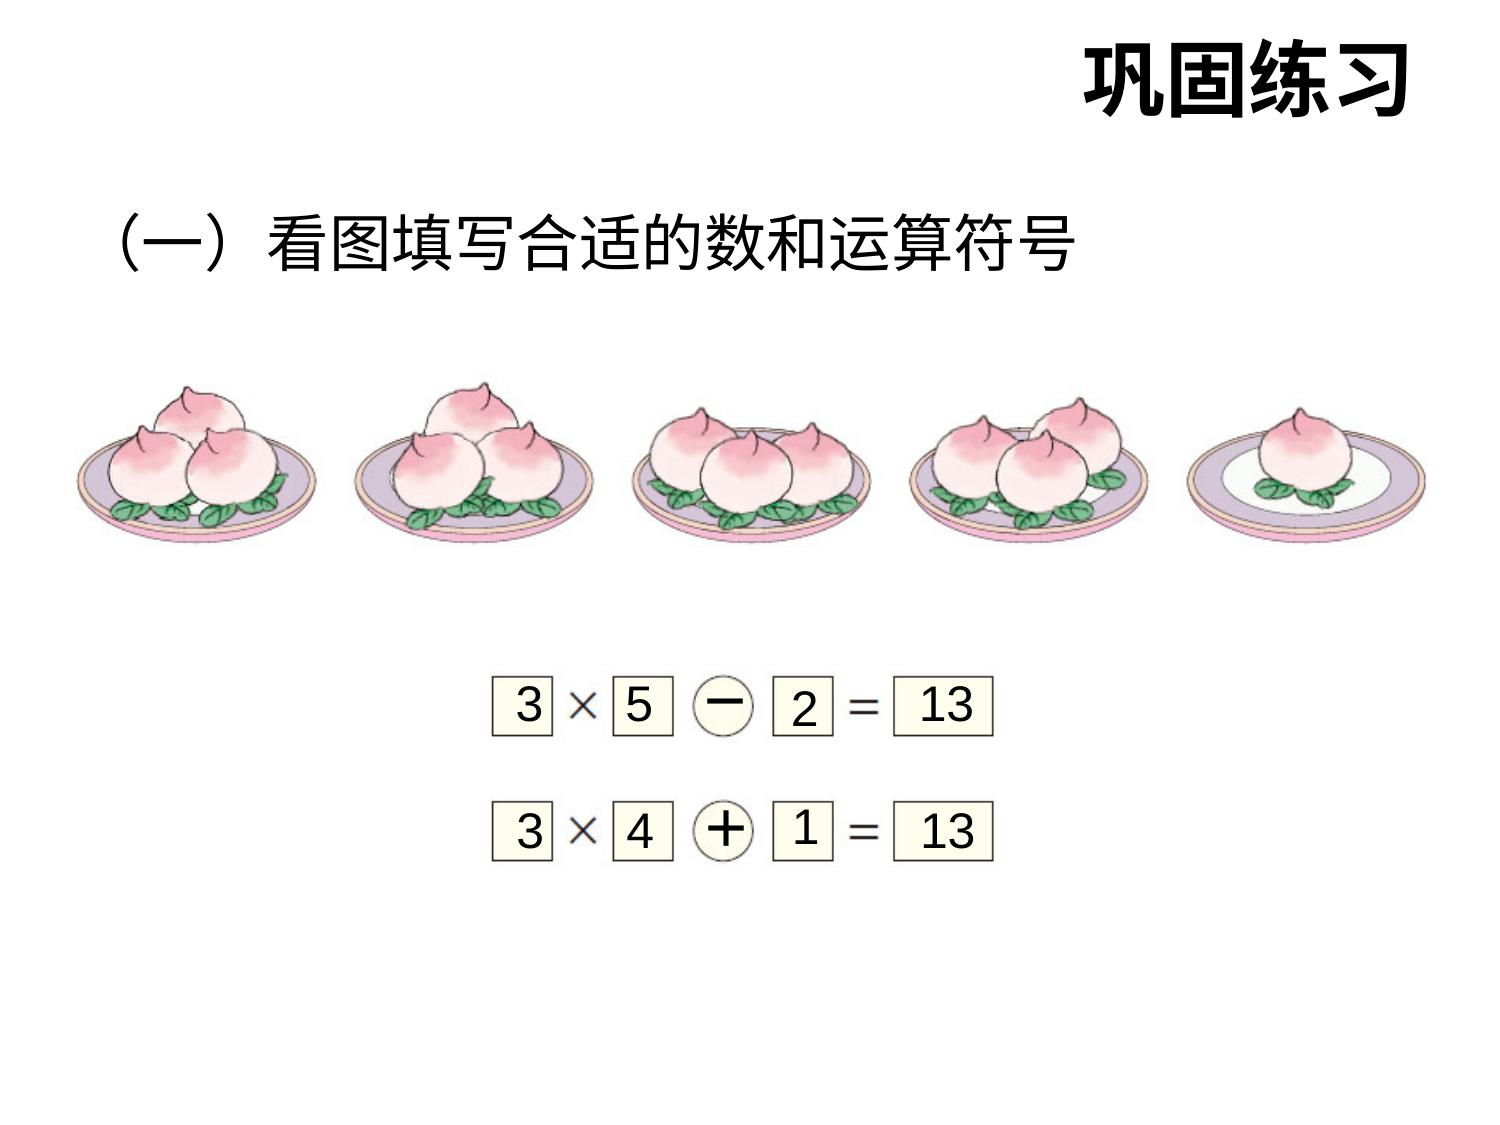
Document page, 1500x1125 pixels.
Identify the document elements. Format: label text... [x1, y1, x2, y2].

picture [990, 670, 997, 743]
picture [992, 795, 997, 868]
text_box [486, 786, 992, 868]
picture [64, 373, 1433, 554]
text_box （一）看图填写合适的数和运算符号 [64, 196, 1235, 287]
title 巩固练习 [1067, 0, 1500, 172]
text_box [486, 662, 990, 745]
